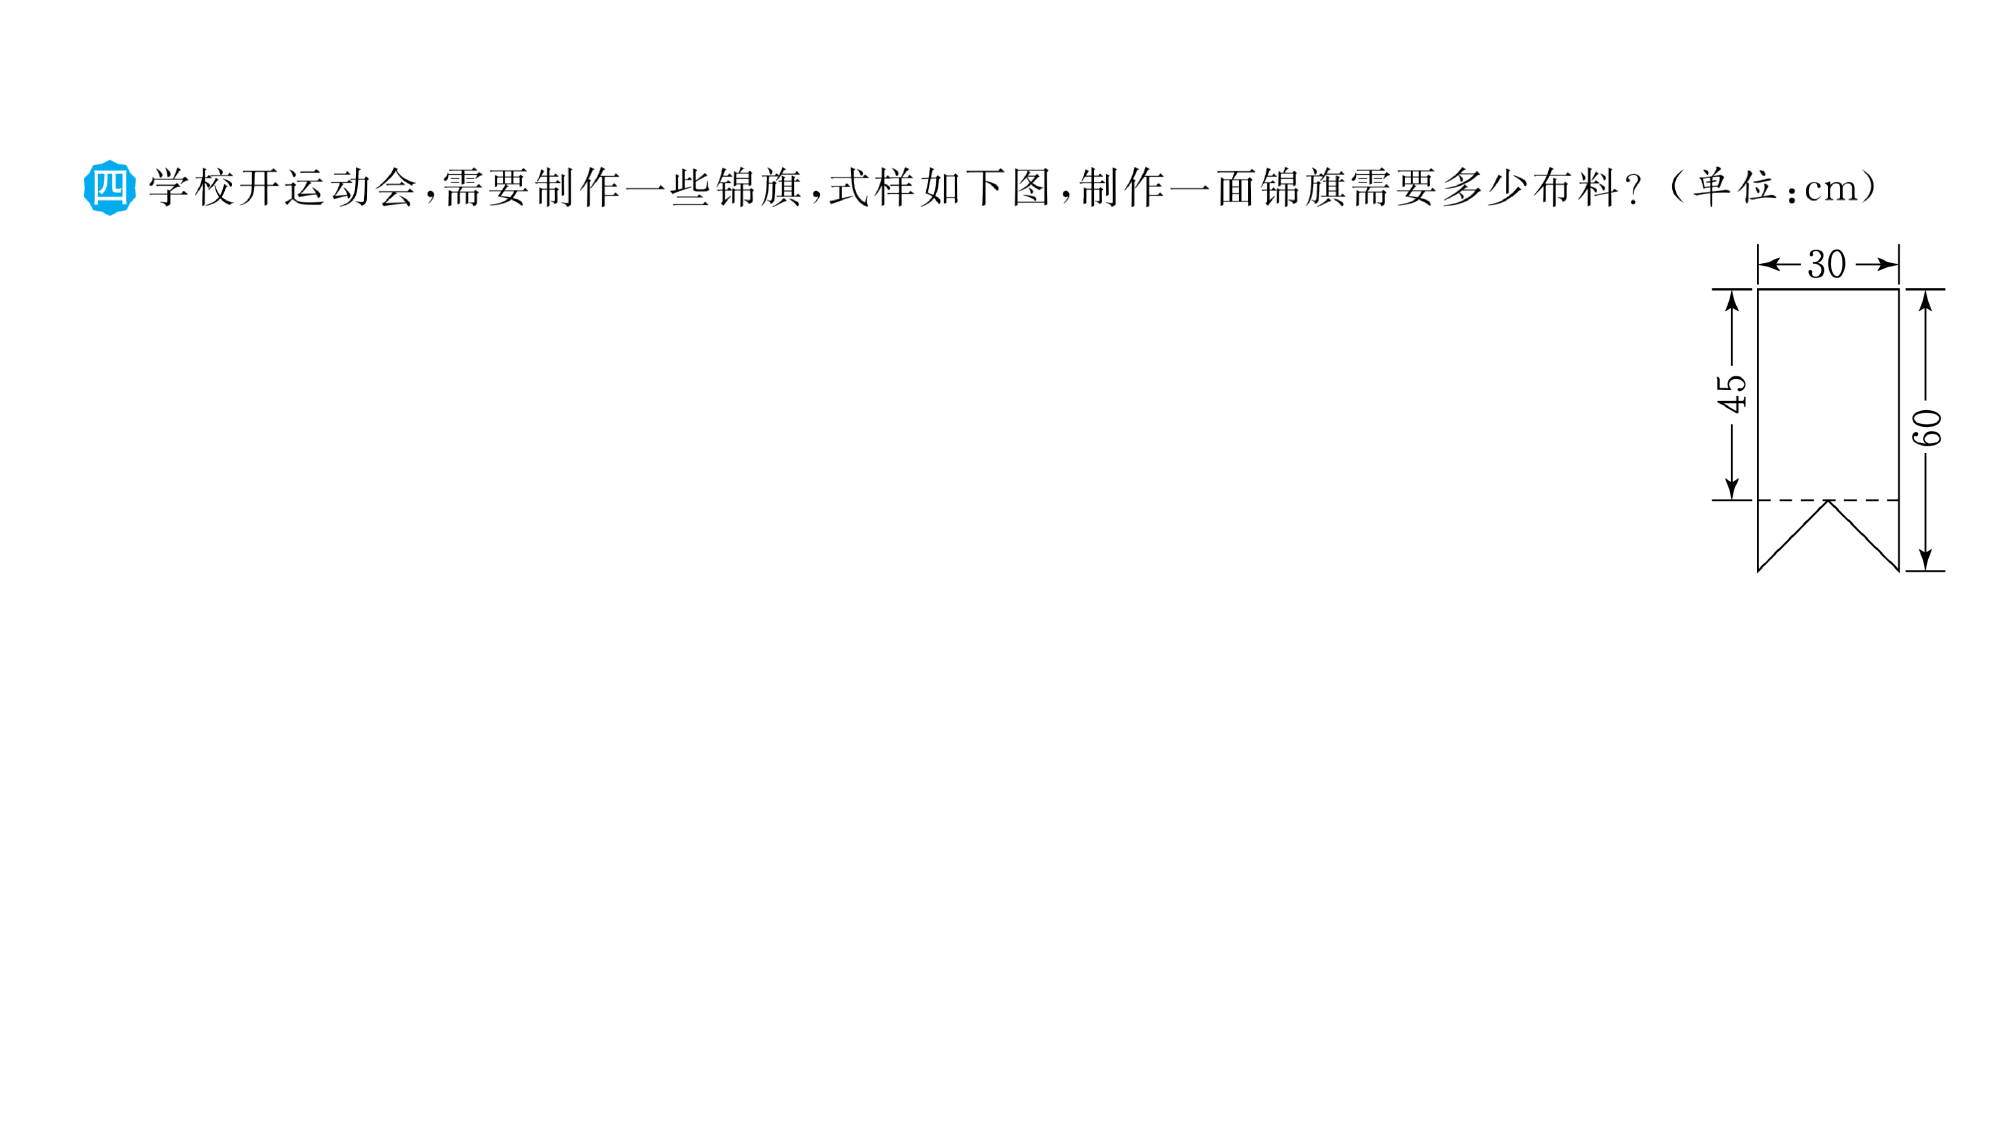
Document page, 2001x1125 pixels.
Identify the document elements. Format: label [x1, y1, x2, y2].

picture [80, 130, 1970, 598]
